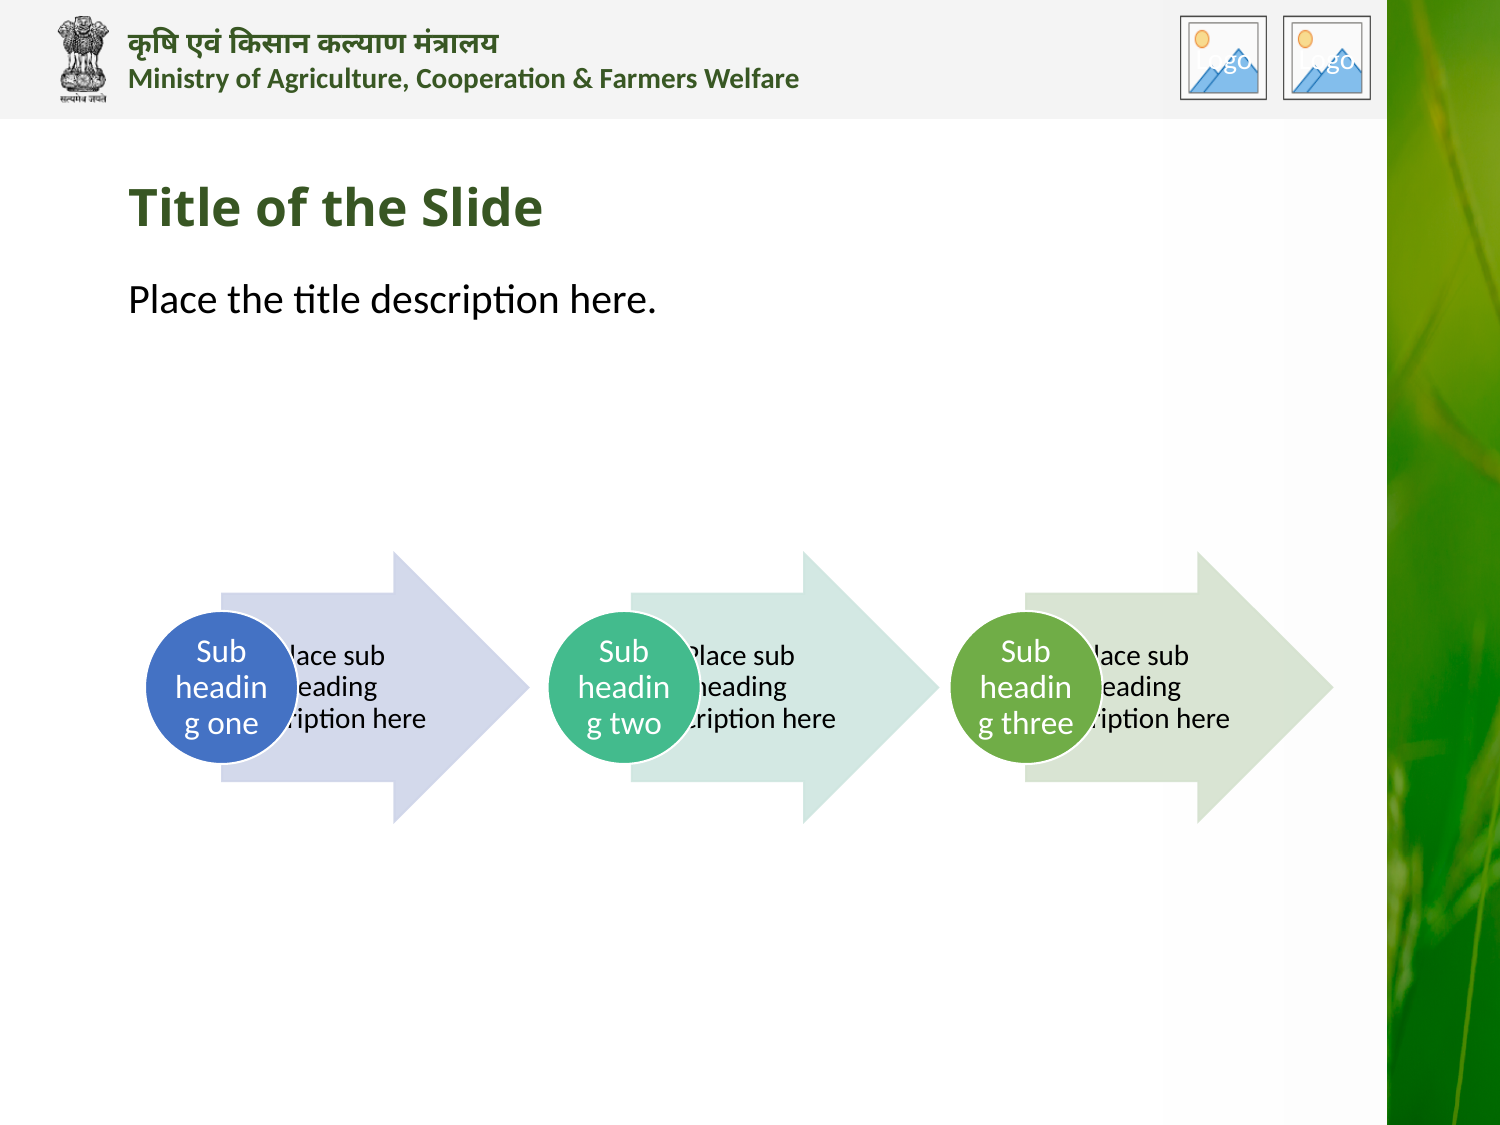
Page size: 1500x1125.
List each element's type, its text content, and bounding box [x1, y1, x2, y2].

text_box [144, 424, 1333, 951]
picture [0, 0, 1500, 1125]
list Title of the Slide [113, 174, 804, 246]
list Place the title description here. [113, 269, 922, 326]
